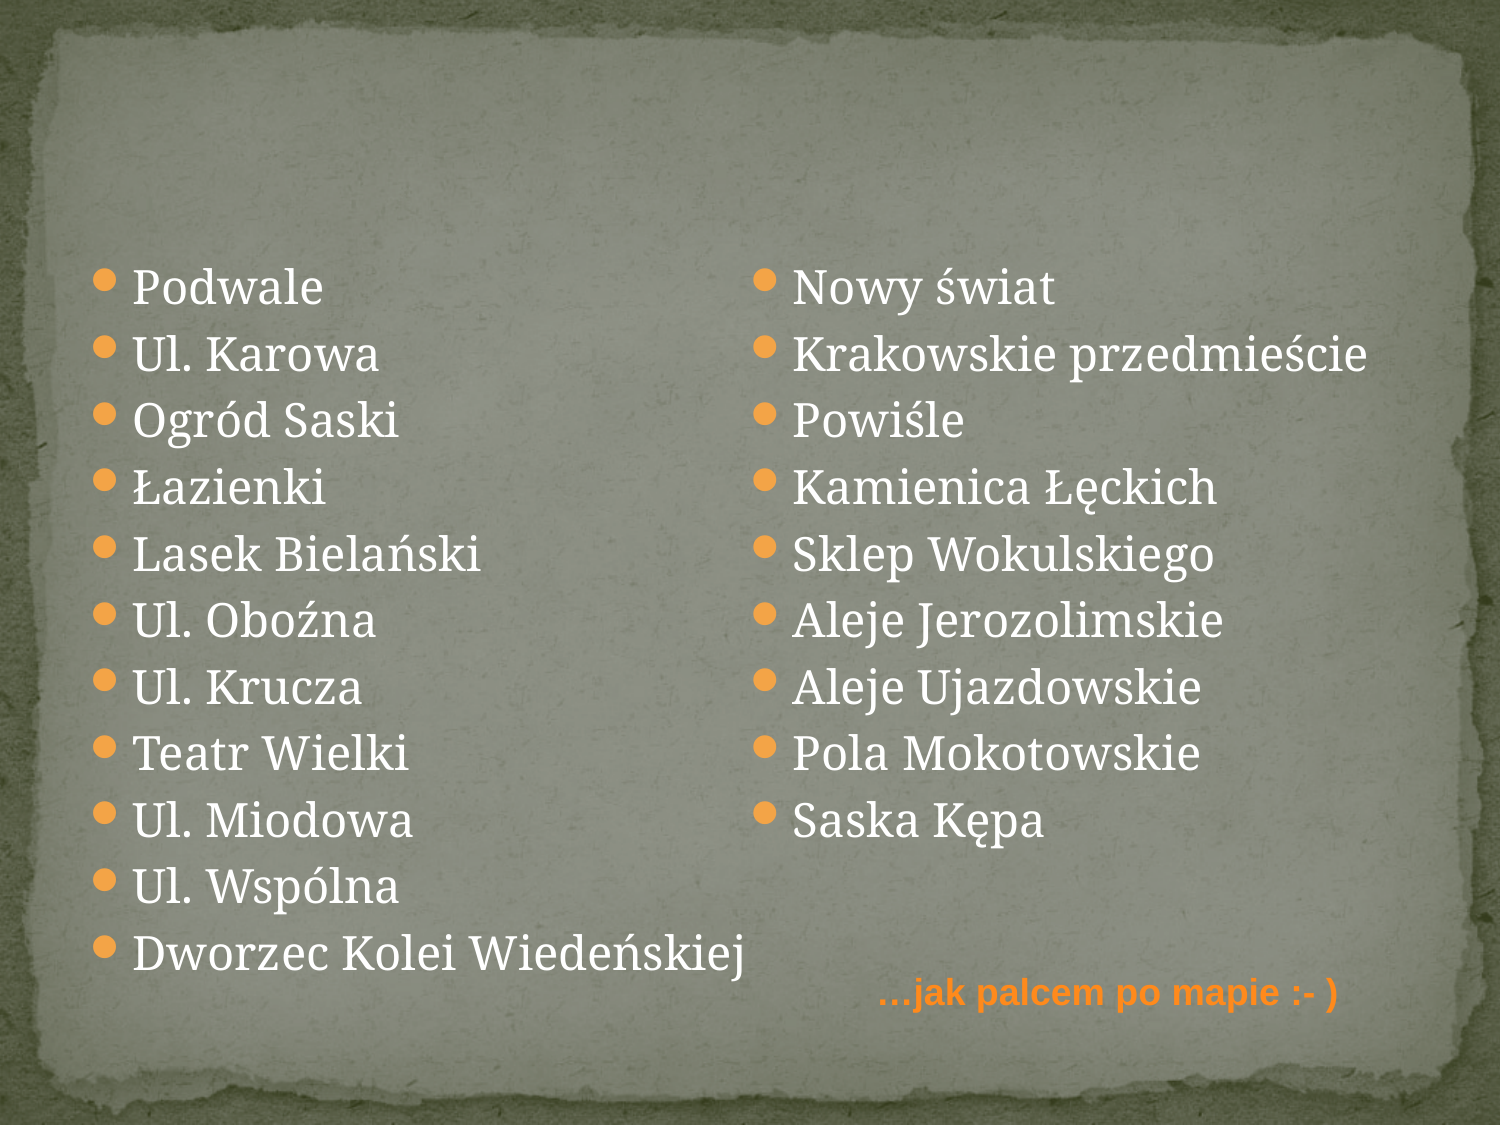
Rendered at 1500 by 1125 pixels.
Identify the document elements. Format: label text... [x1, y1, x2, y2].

list Podwale Ul. Karowa Ogród Saski Łazienki Lasek Bielański Ul. Oboźna Ul. Krucza Teatr Wielki Ul. Miodowa Ul. Wspólna Dworzec Kolei Wiedeńskiej Nowy świat Krakowskie przedmieście Powiśle Kamienica Łęckich Sklep Wokulskiego Aleje Jerozolimskie Aleje Ujazdowskie Pola Mokotowskie Saska Kępa [75, 249, 1425, 1000]
text_box …jak palcem po mapie :- ) [861, 960, 1500, 1021]
